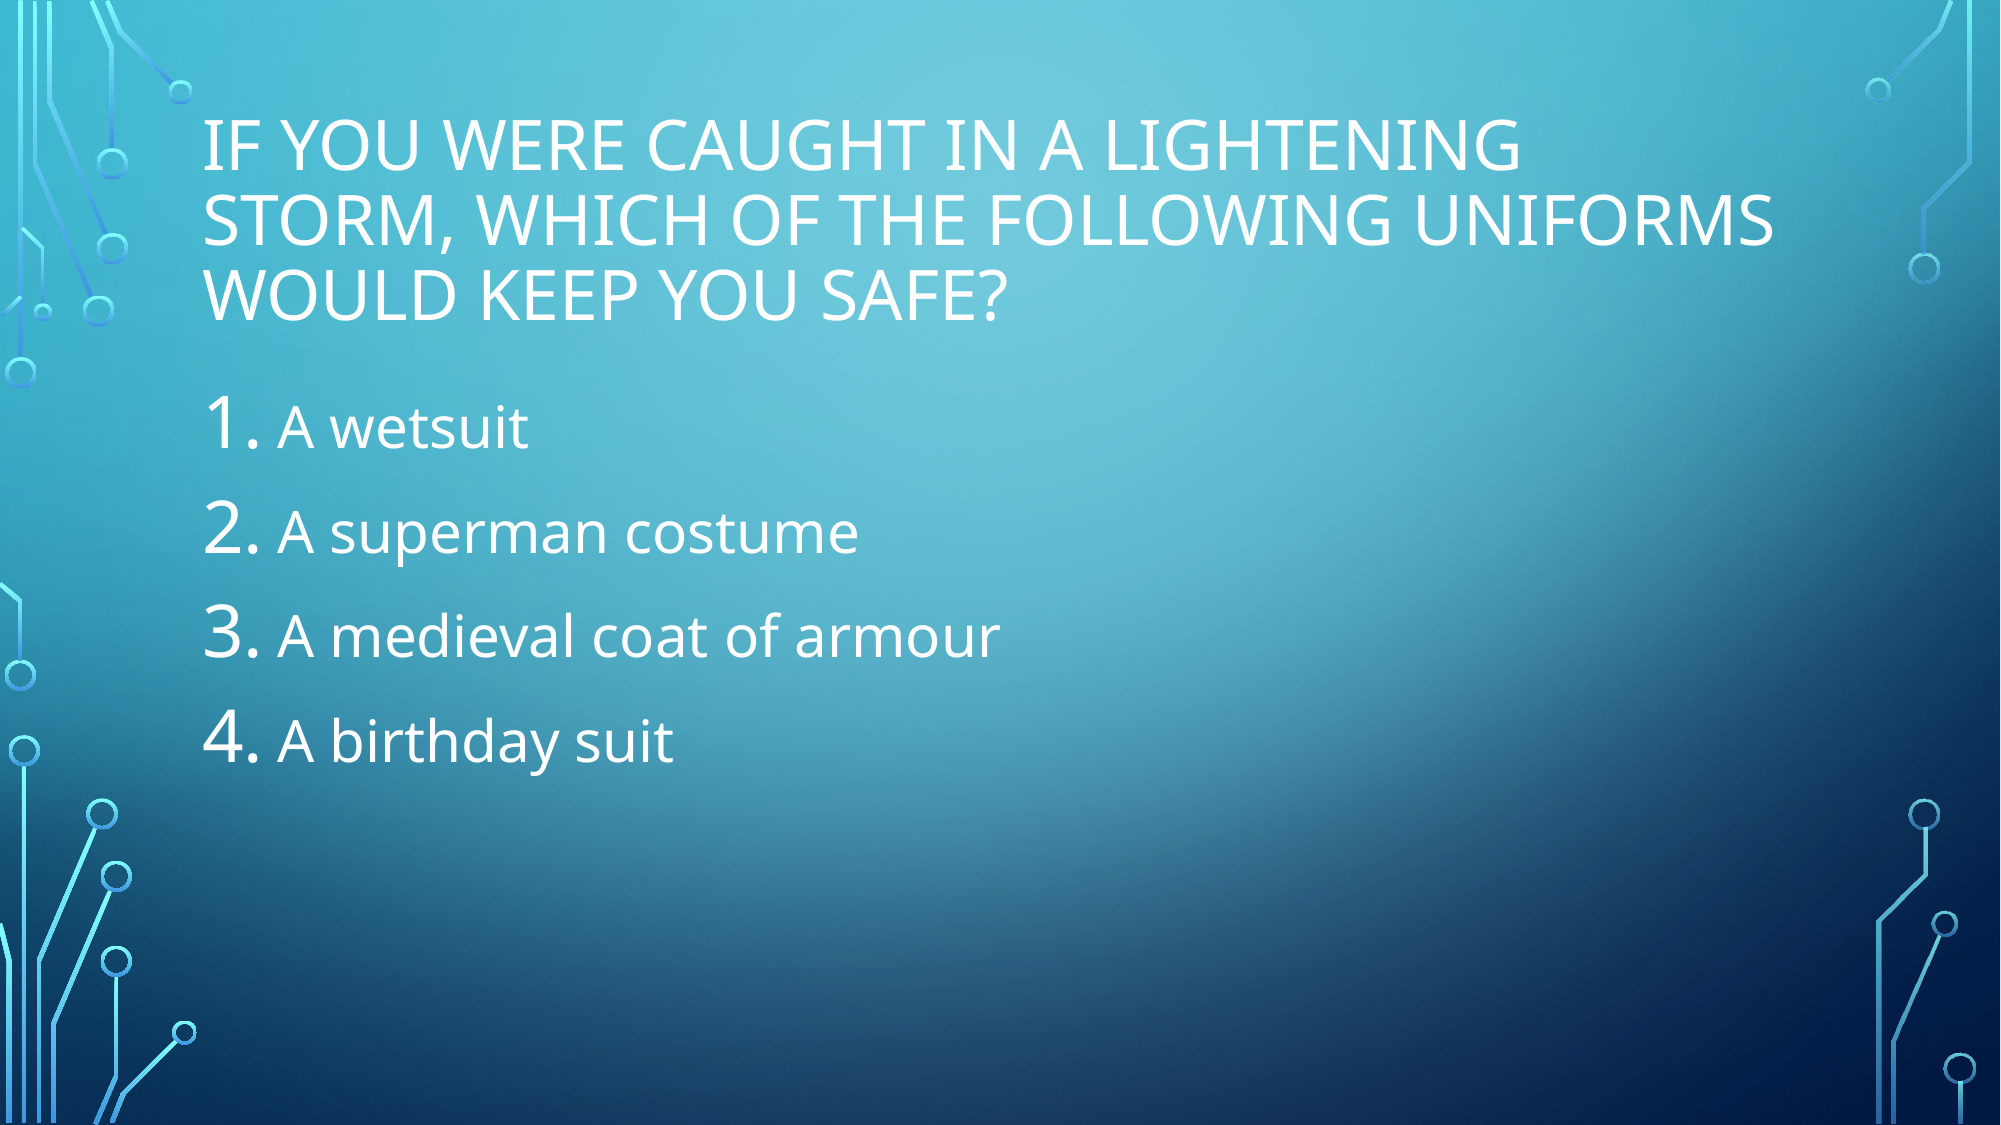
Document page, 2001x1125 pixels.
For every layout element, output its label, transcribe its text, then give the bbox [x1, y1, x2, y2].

list A wetsuit A superman costume A medieval coat of armour A birthday suit [187, 369, 1813, 950]
title If you were caught in a lightening storm, which of the following uniforms would keep you safe? [187, 101, 1813, 344]
